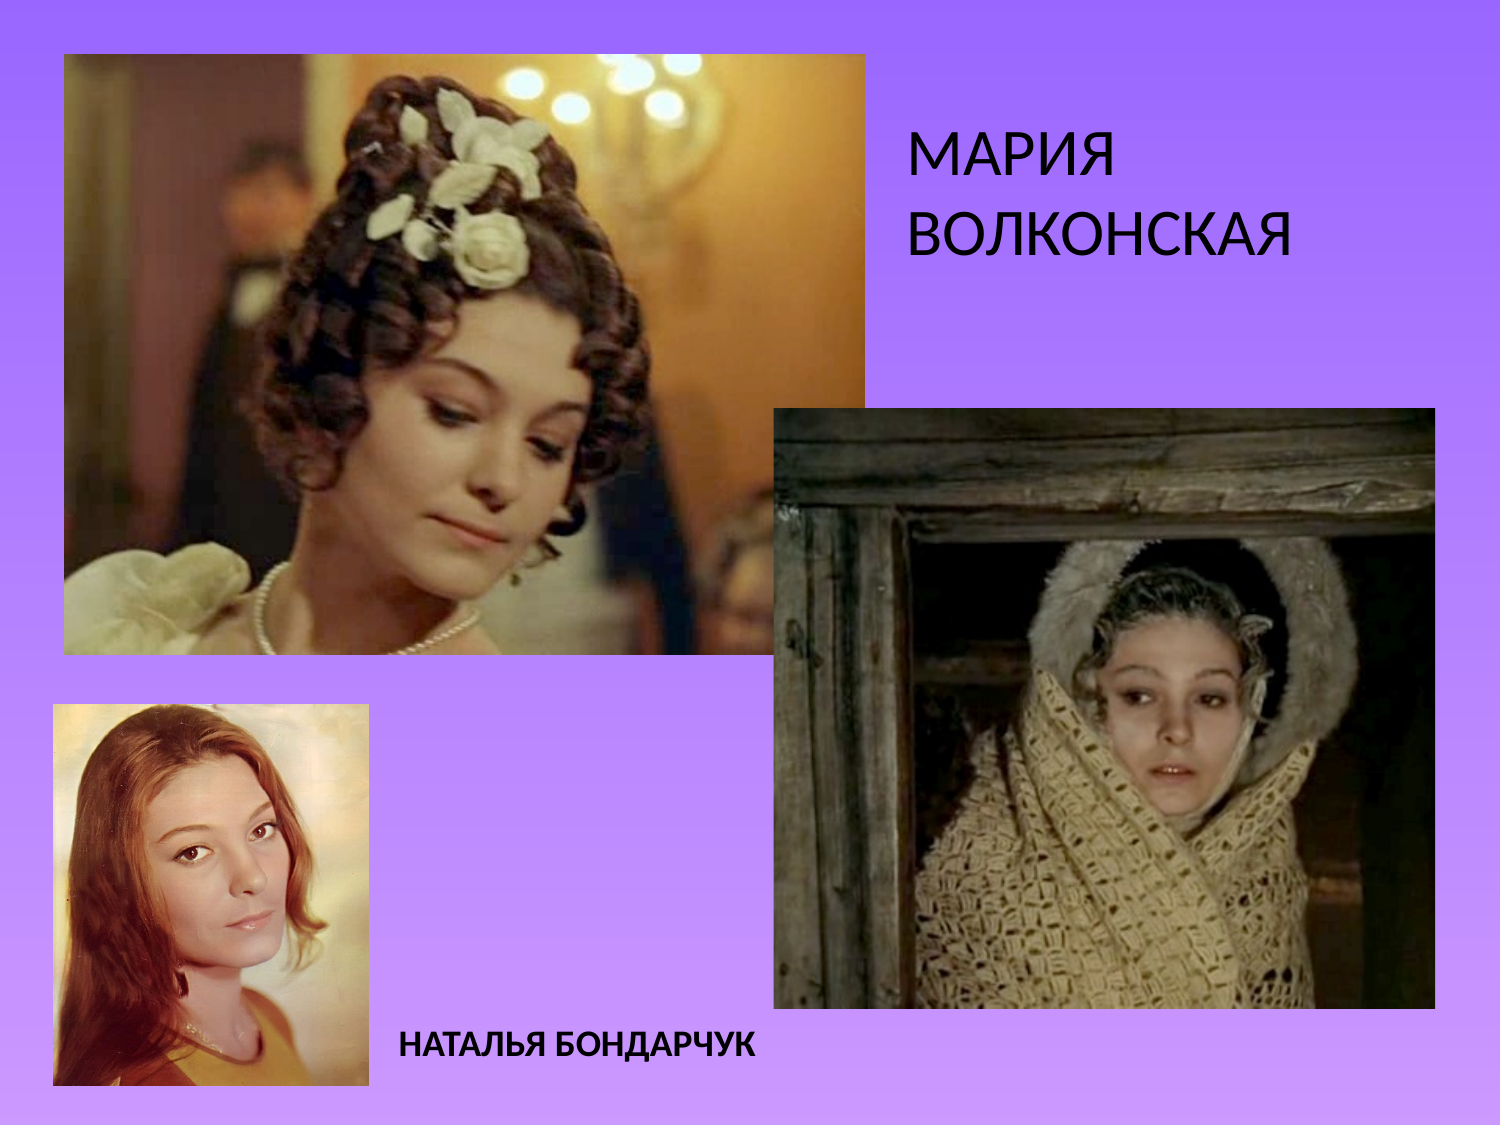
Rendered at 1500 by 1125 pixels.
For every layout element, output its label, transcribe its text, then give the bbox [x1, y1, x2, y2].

text_box НАТАЛЬЯ БОНДАРЧУК [383, 1011, 821, 1072]
text_box МАРИЯ ВОЛКОНСКАЯ [891, 101, 1424, 277]
picture [64, 54, 1436, 1010]
picture [52, 703, 369, 1086]
